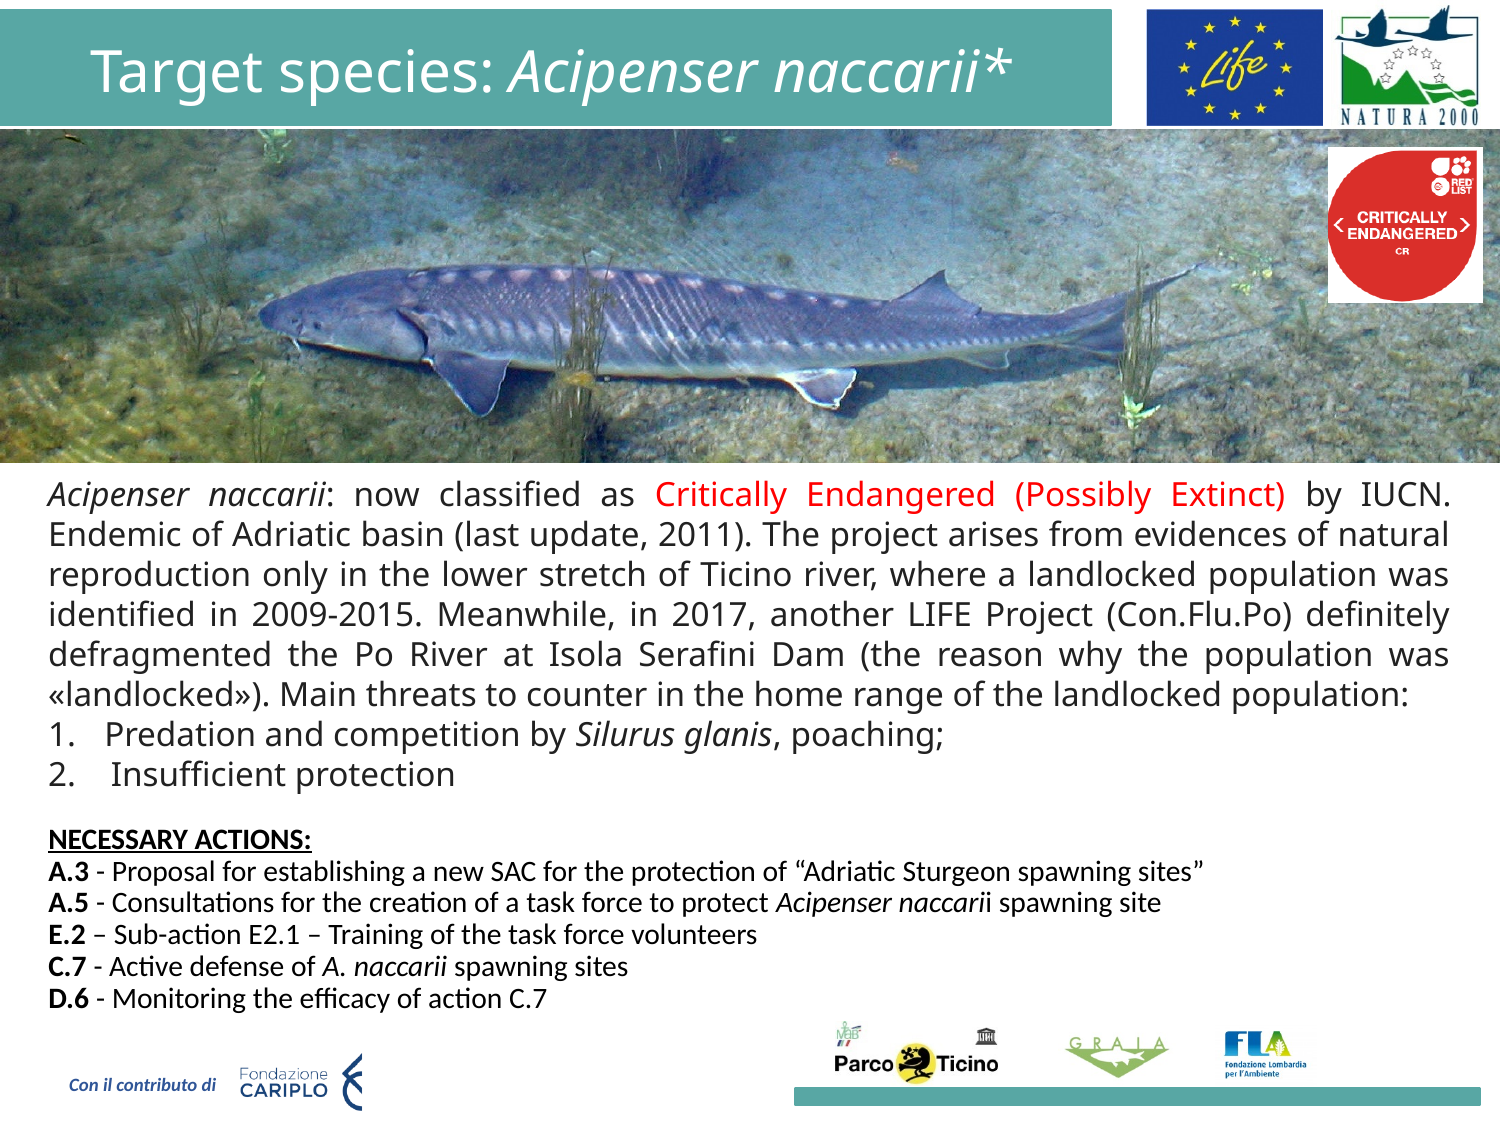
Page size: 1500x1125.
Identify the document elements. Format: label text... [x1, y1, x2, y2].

picture [1058, 1024, 1176, 1086]
picture [0, 0, 1500, 463]
picture [1215, 1024, 1317, 1086]
title Target species: Acipenser naccarii* [75, 0, 1311, 129]
list NECESSARY ACTIONS: A.3 - Proposal for establishing a new SAC for the protection of “Adriatic Sturgeon spawning sites” A.5 - Consultations for the creation of a task force to protect Acipenser naccarii spawning site E.2 – Sub-action E2.1 – Training of the task force volunteers C.7 - Active defense of A. naccarii spawning sites D.6 - Monitoring the efficacy of action C.7 [33, 816, 1447, 1024]
picture [835, 1024, 998, 1086]
picture [1311, 9, 1323, 126]
picture [210, 1042, 392, 1125]
text_box Acipenser naccarii: now classified as Critically Endangered (Possibly Extinct) by IUCN. Endemic of Adriatic basin (last update, 2011). The project arises from evidences of natural reproduction only in the lower stretch of Ticino river, where a landlocked population was identified in 2009-2015. Meanwhile, in 2017, another LIFE Project (Con.Flu.Po) definitely defragmented the Po River at Isola Serafini Dam (the reason why the population was «landlocked»). Main threats to counter in the home range of the landlocked population: Predation and competition by Silurus glanis, poaching; 2. Insufficient protection [33, 466, 1467, 801]
